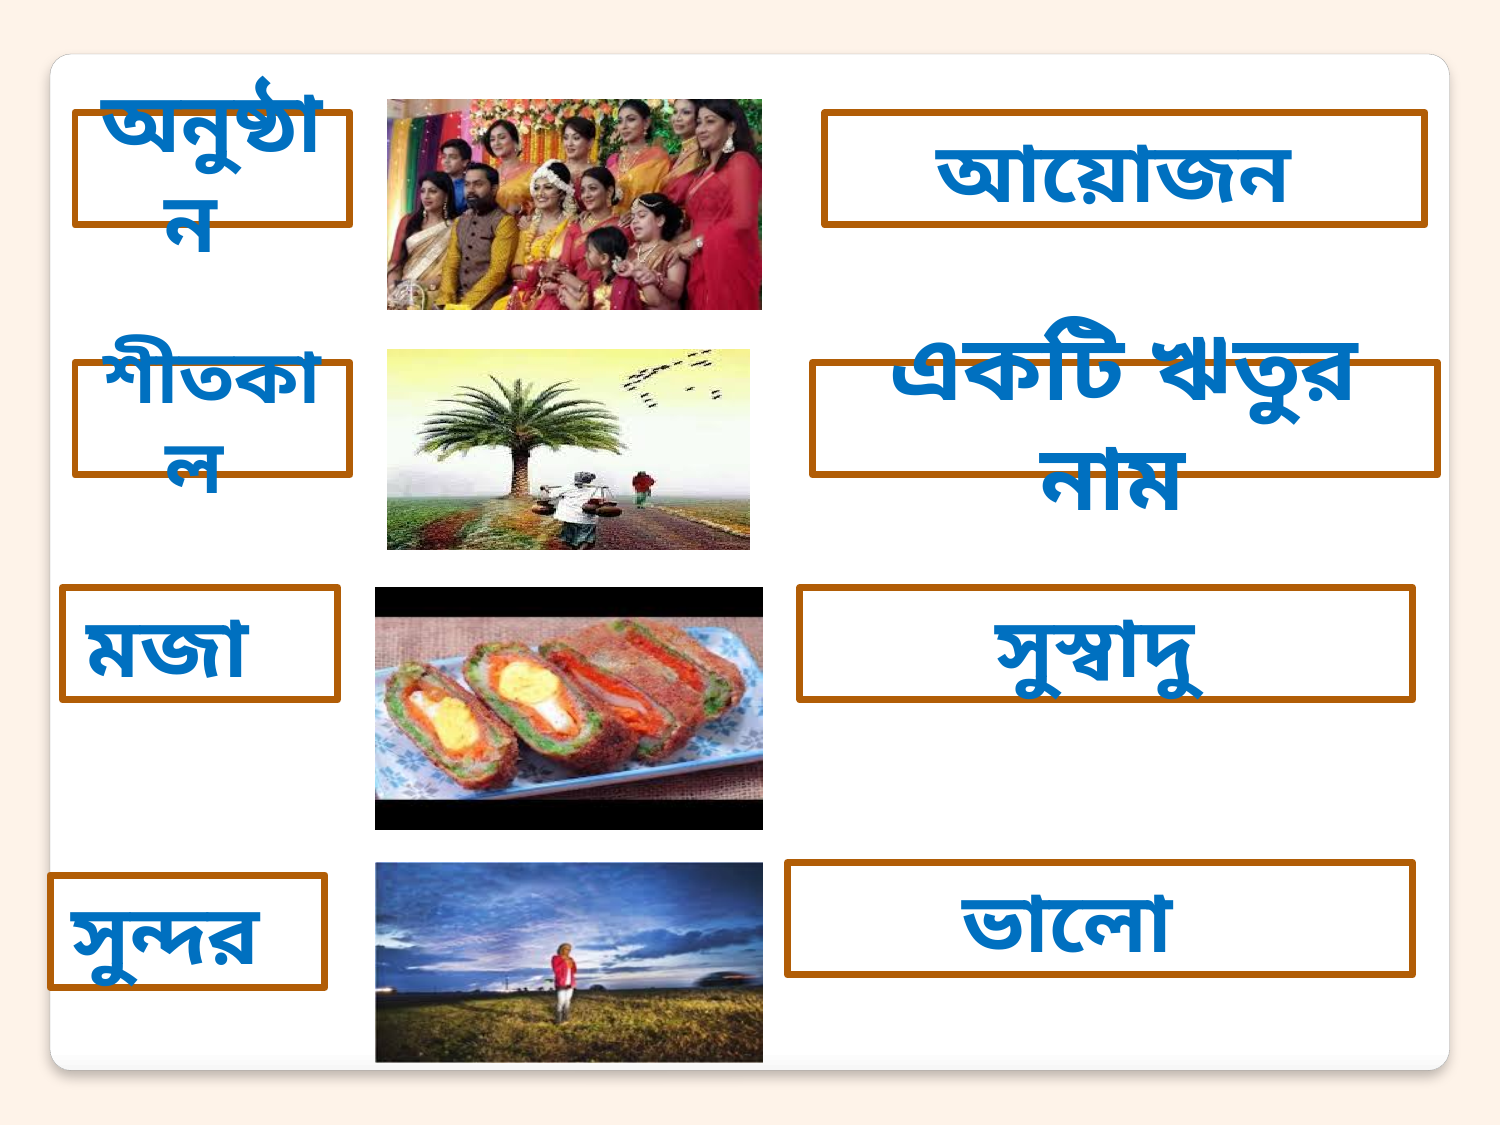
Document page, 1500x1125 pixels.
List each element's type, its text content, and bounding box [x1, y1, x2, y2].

picture [387, 99, 762, 311]
picture [374, 862, 763, 1063]
text_box সুন্দর [47, 872, 328, 991]
text_box আয়োজন [821, 109, 1428, 228]
text_box শীতকাল [72, 359, 353, 478]
picture [374, 587, 763, 831]
picture [387, 349, 751, 551]
text_box ভালো [784, 859, 1416, 978]
text_box একটি ঋতুর নাম [809, 359, 1441, 478]
text_box মজা [59, 584, 341, 703]
text_box অনুষ্ঠান [72, 109, 353, 228]
text_box সুস্বাদু [796, 584, 1416, 703]
